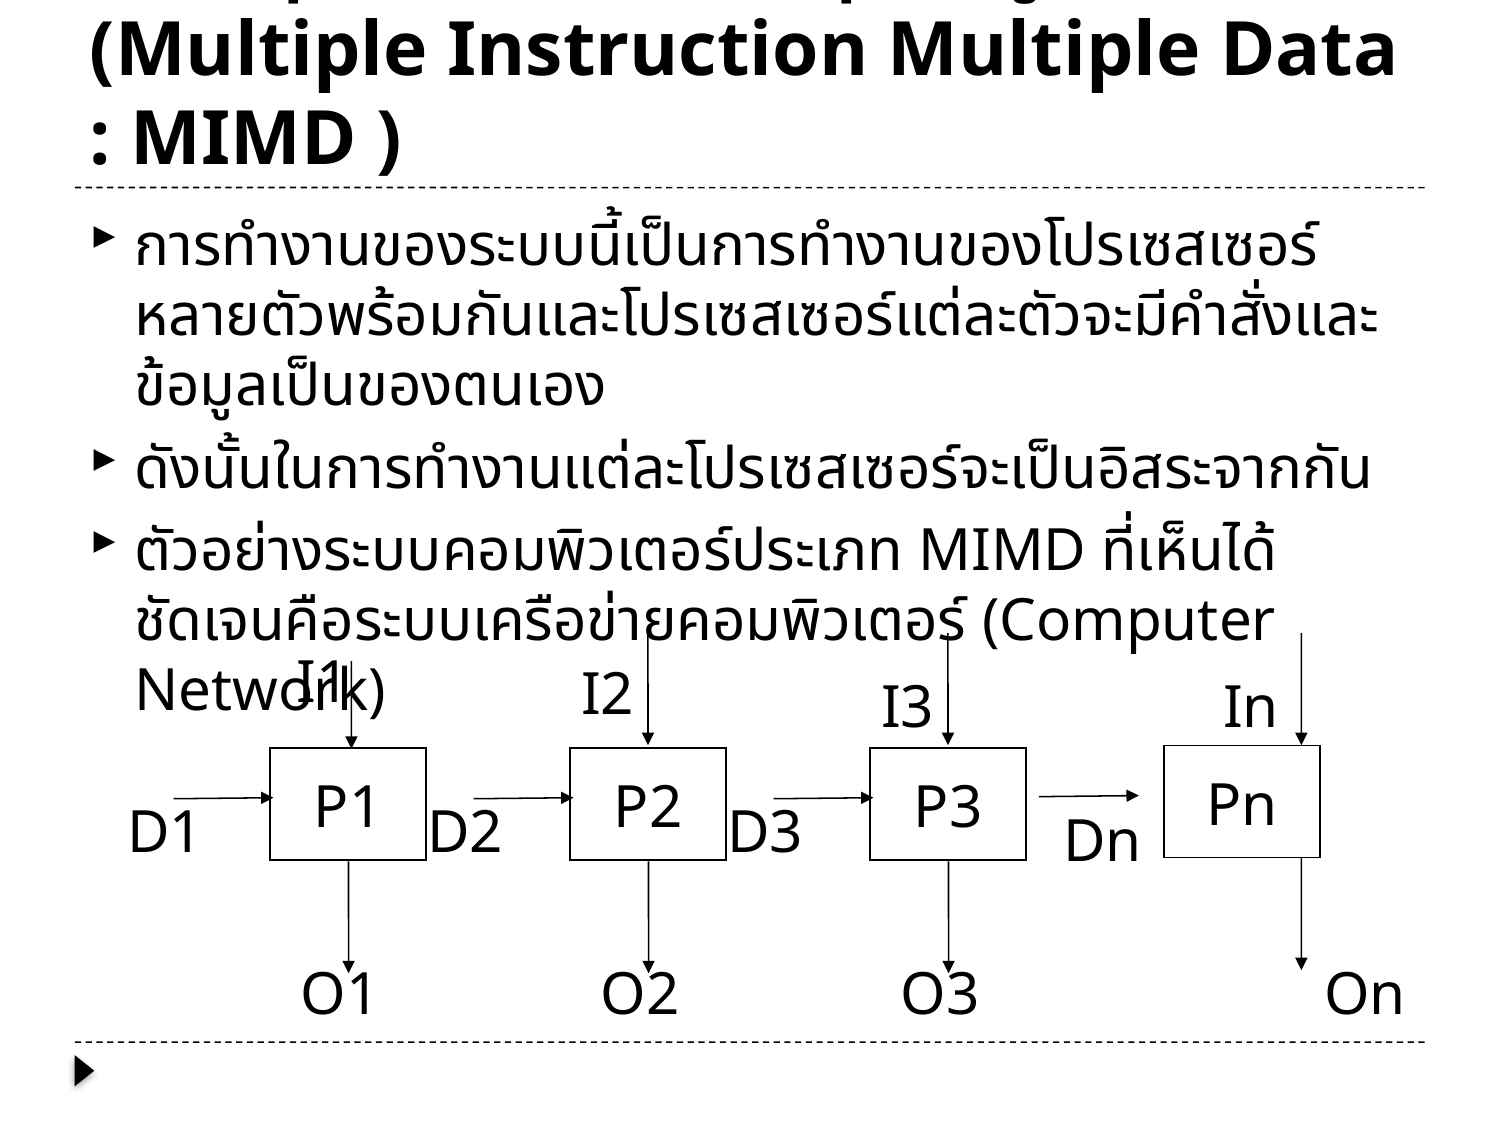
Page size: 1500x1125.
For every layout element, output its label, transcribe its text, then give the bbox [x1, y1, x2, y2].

list การทำงานของระบบนี้เป็นการทำงานของโปรเซสเซอร์หลายตัวพร้อมกันและโปรเซสเซอร์แต่ละตัวจะมีคำสั่งและข้อมูลเป็นของตนเอง ดังนั้นในการทำงานแต่ละโปรเซสเซอร์จะเป็นอิสระจากกัน ตัวอย่างระบบคอมพิวเตอร์ประเภท MIMD ที่เห็นได้ชัดเจนคือระบบเครือข่ายคอมพิวเตอร์ (Computer Network) [75, 200, 1425, 1010]
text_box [126, 632, 1404, 1035]
title หลายชุดคำสั่งและหลายชุดข้อมูล (Multiple Instruction Multiple Data : MIMD ) [75, 24, 1425, 188]
